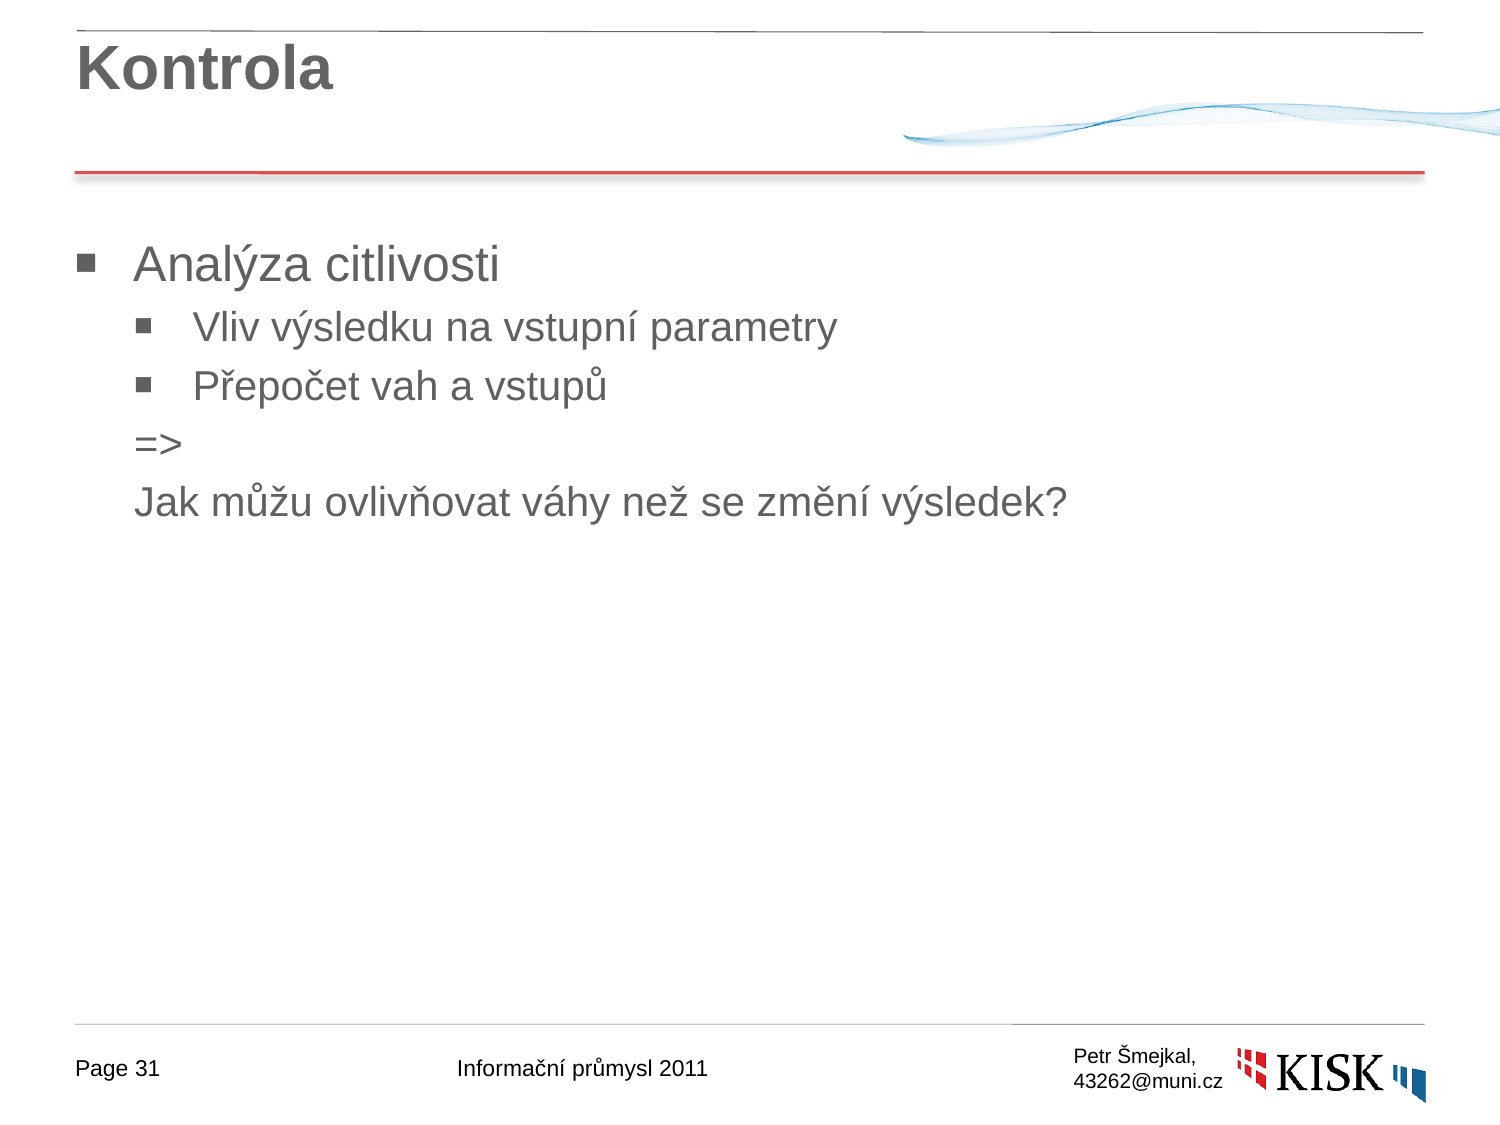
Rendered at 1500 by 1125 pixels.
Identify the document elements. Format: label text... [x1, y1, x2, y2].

picture [1237, 1046, 1426, 1103]
title Kontrola [76, 32, 1318, 175]
picture [1318, 101, 1500, 149]
list Analýza citlivosti Vliv výsledku na vstupní parametry Přepočet vah a vstupů => Jak můžu ovlivňovat váhy než se změní výsledek? [74, 231, 1426, 974]
